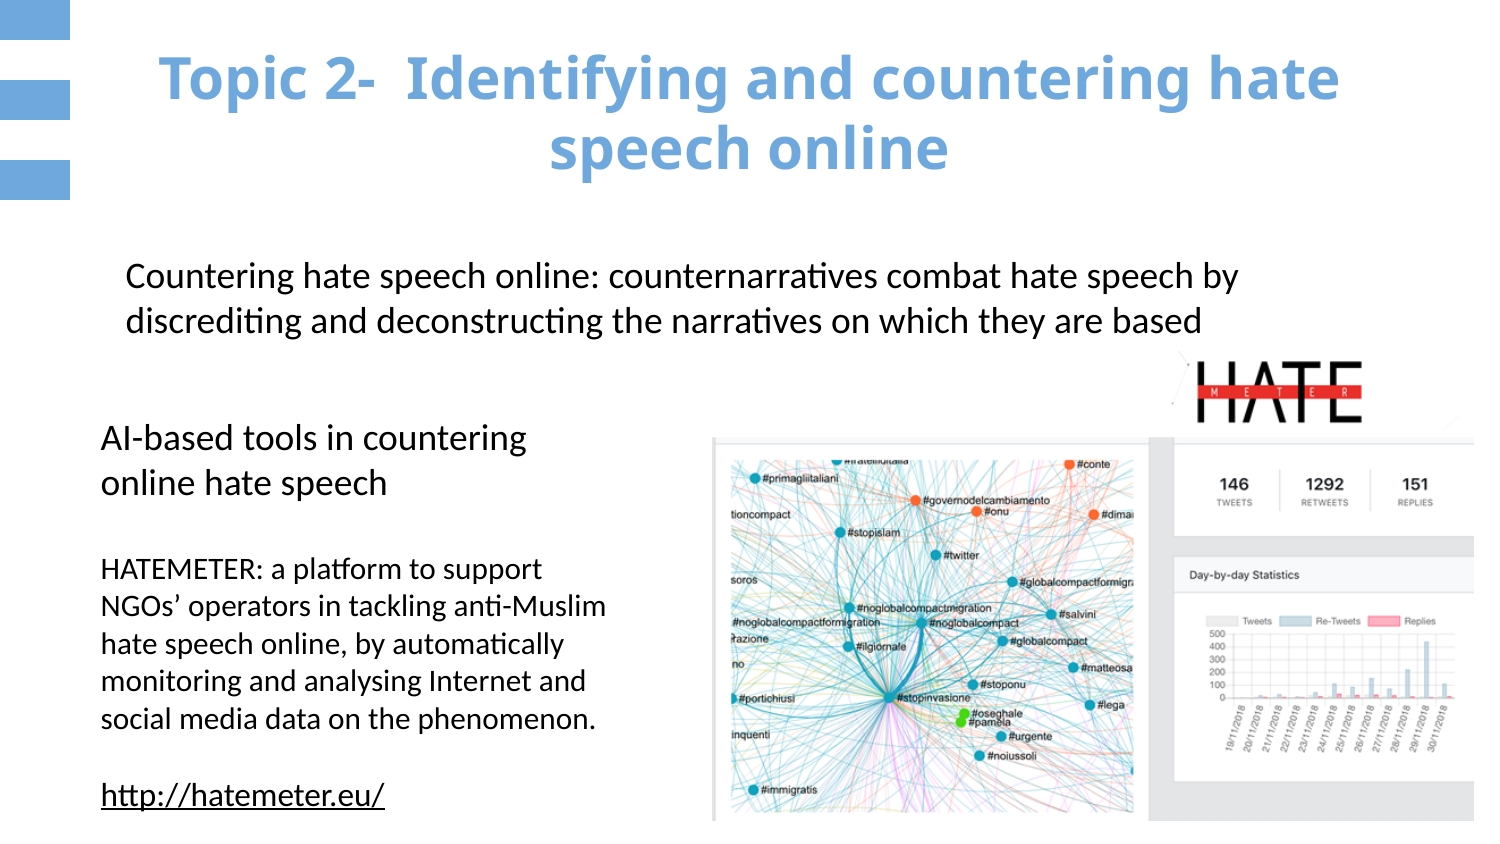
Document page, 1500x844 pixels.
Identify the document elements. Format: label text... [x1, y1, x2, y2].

picture [711, 351, 1475, 821]
text_box Countering hate speech online: counternarratives combat hate speech by discrediting and deconstructing the narratives on which they are based [110, 235, 1424, 356]
text_box AI-based tools in countering online hate speech HATEMETER: a platform to support NGOs’ operators in tackling anti-Muslim hate speech online, by automatically monitoring and analysing Internet and social media data on the phenomenon. http://hatemeter.eu/ [85, 398, 645, 828]
title Topic 2- Identifying and countering hate speech online [116, 88, 1384, 134]
